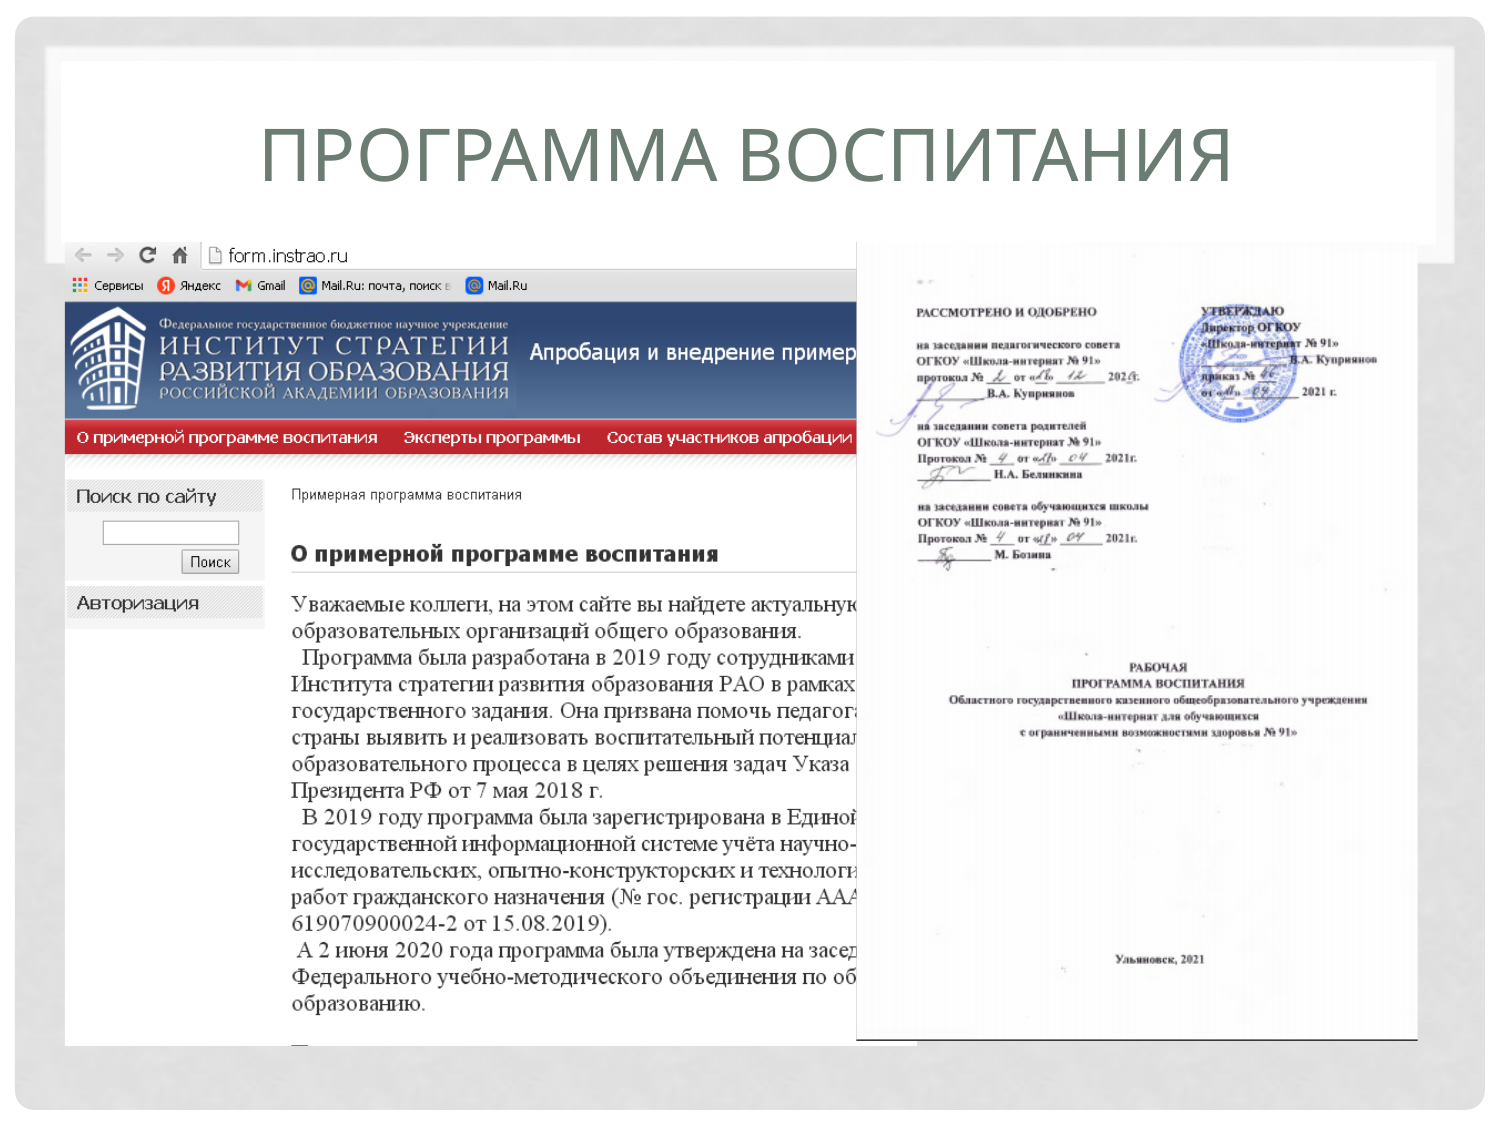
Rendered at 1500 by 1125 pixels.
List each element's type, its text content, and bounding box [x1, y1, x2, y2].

title Программа воспитания [69, 66, 1425, 238]
picture [64, 242, 1418, 1046]
